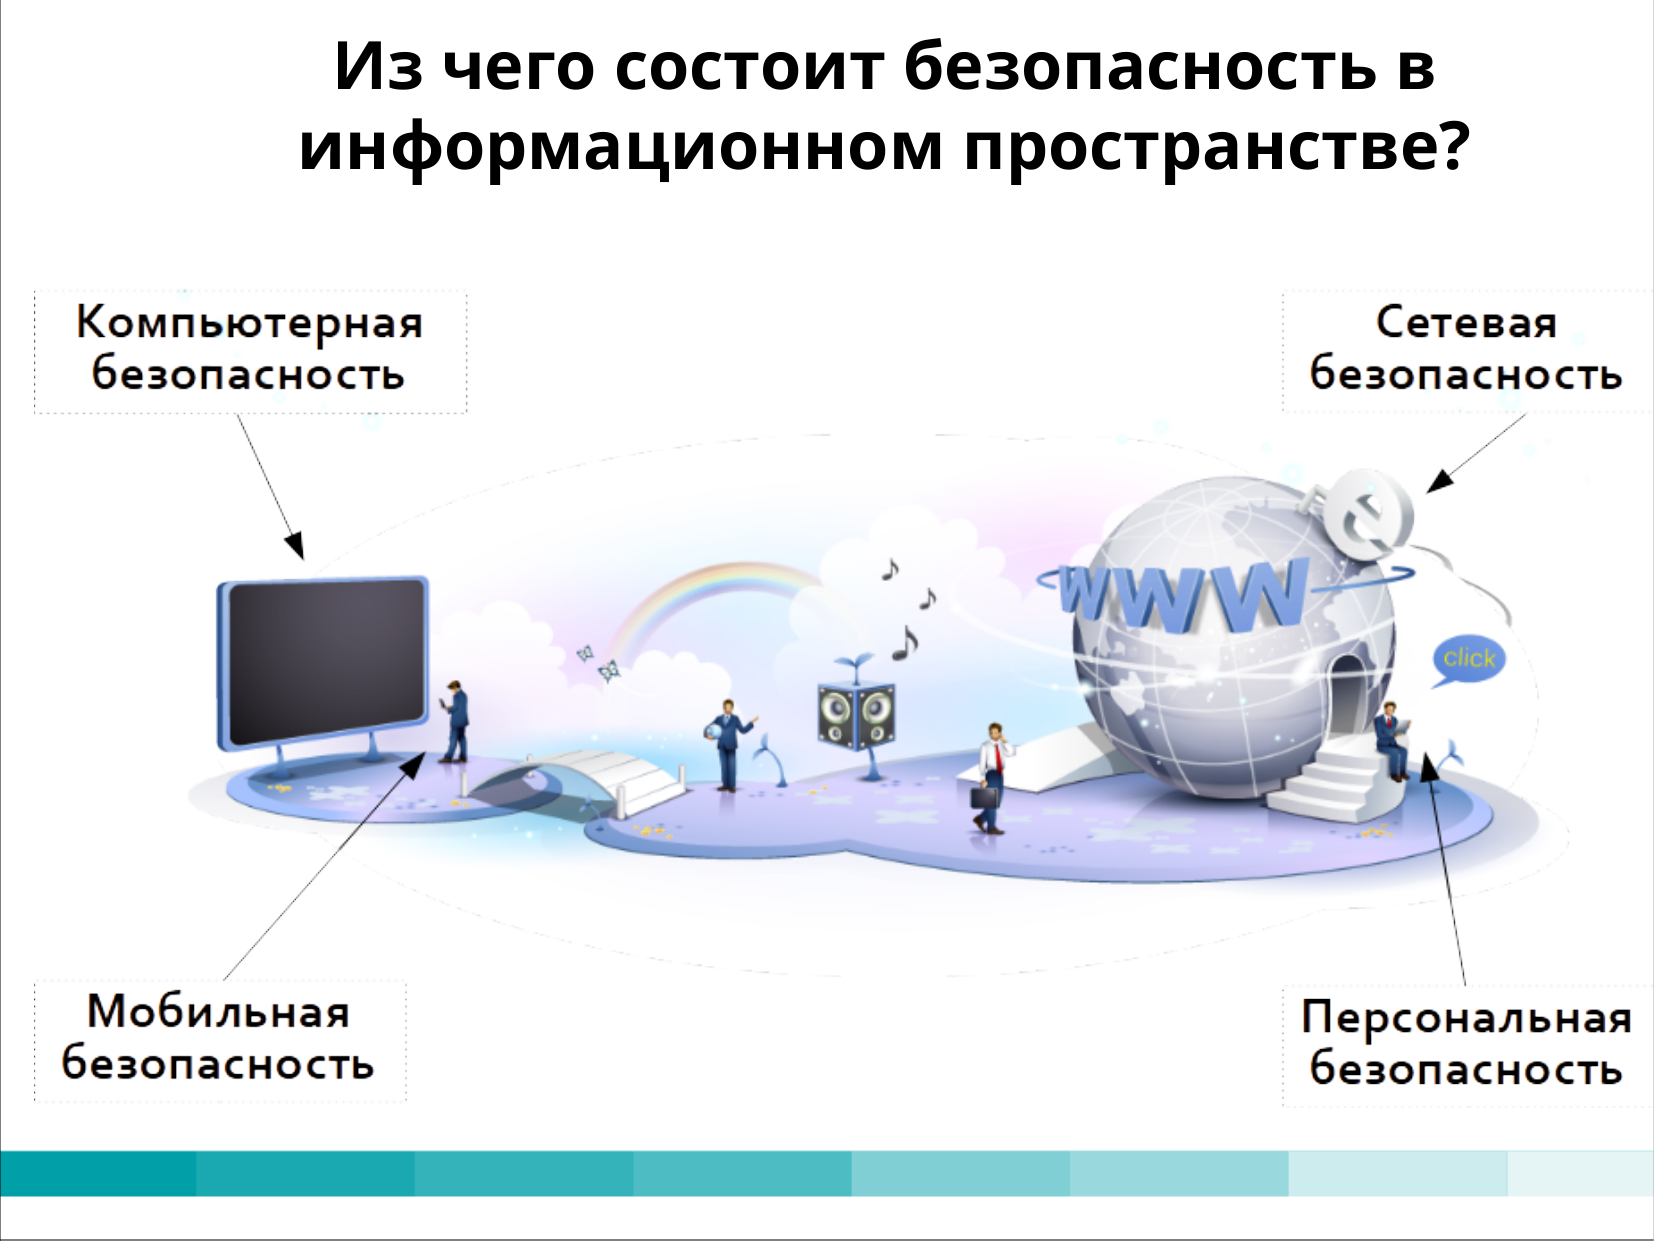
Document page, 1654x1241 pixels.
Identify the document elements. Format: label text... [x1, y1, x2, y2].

picture [0, 0, 1654, 1241]
text_box Из чего состоит безопасность в информационном пространстве? [235, 15, 1536, 191]
